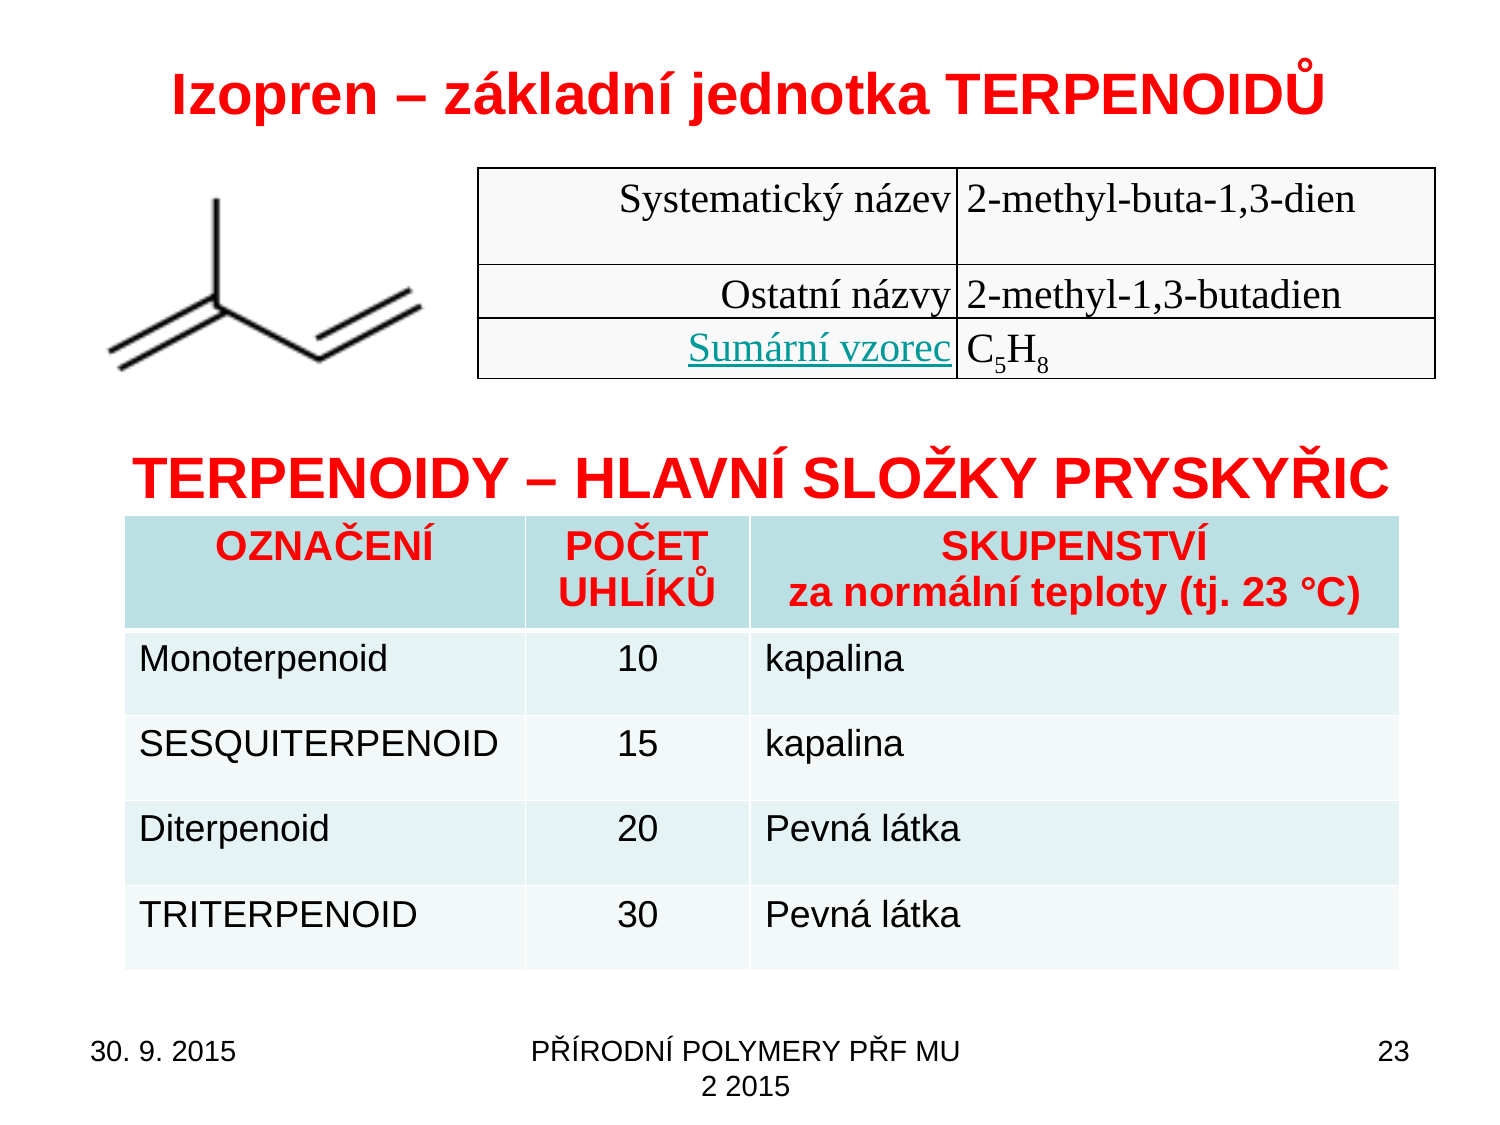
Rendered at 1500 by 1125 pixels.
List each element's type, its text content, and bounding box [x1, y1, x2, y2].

table_cell Pevná látka [751, 886, 1399, 970]
table_cell C5H8 [958, 319, 1434, 378]
table_header Systematický název [482, 169, 956, 264]
table_header 2-methyl-buta-1,3-dien [958, 169, 1434, 264]
table_header OZNAČENÍ [125, 516, 525, 628]
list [52, 148, 479, 421]
slide_number 23 [1074, 1024, 1426, 1103]
table_cell TRITERPENOID [125, 886, 525, 970]
table_header SKUPENSTVÍ za normální teploty (tj. 23 °C) [751, 516, 1399, 628]
table_cell 20 [526, 801, 749, 885]
footer PŘÍRODNÍ POLYMERY PŘF MU 2 2015 [512, 1024, 988, 1103]
text_box TERPENOIDY – HLAVNÍ SLOŽKY PRYSKYŘIC [112, 432, 1412, 518]
table_header POČET UHLÍKŮ [526, 516, 749, 628]
table_cell Sumární vzorec [482, 319, 956, 378]
table_cell Diterpenoid [125, 801, 525, 885]
table_cell 10 [526, 633, 749, 715]
title Izopren – základní jednotka TERPENOIDŮ [74, 44, 1426, 138]
table_cell SESQUITERPENOID [125, 716, 525, 800]
table_cell kapalina [751, 633, 1399, 715]
table_cell kapalina [751, 716, 1399, 800]
table_cell 30 [526, 886, 749, 970]
table_cell 15 [526, 716, 749, 800]
table_cell 2-methyl-1,3-butadien [958, 265, 1434, 317]
table_cell Pevná látka [751, 801, 1399, 885]
slide_number 30. 9. 2015 [74, 1024, 426, 1103]
table_cell Monoterpenoid [125, 633, 525, 715]
table_cell Ostatní názvy [482, 265, 956, 317]
